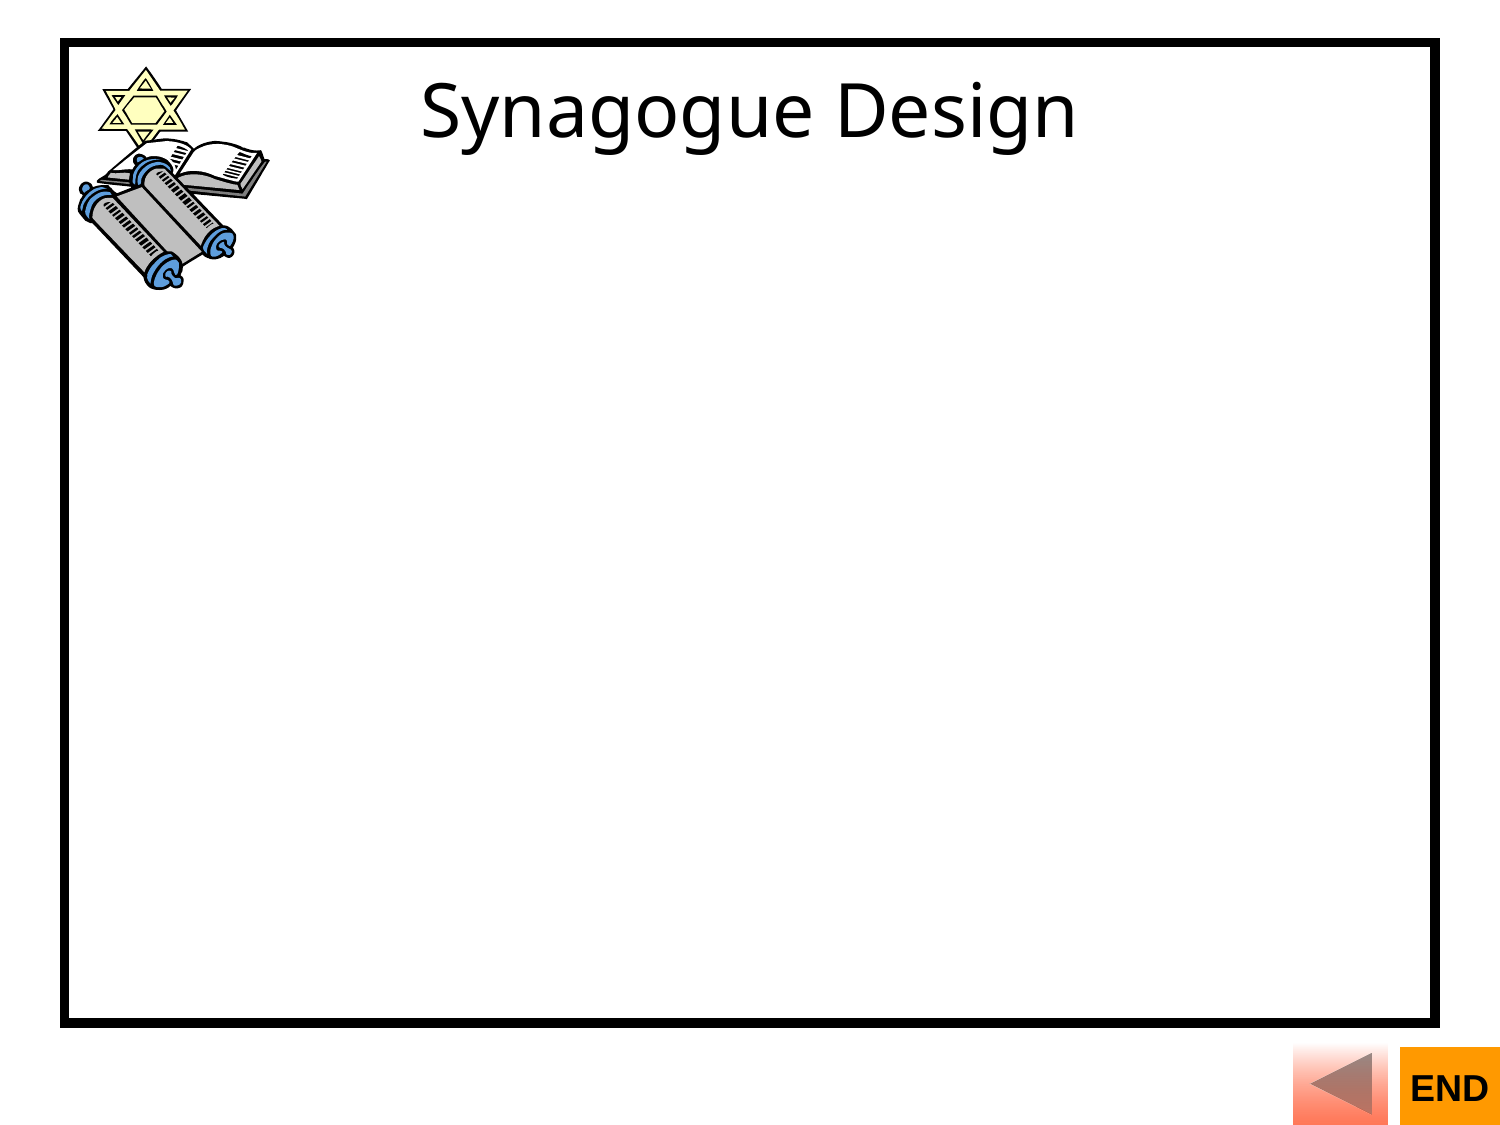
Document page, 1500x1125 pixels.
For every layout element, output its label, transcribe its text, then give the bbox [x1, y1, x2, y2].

text_box END [1399, 1046, 1500, 1125]
text_box Synagogue Design [76, 54, 1424, 160]
text_box [64, 42, 1436, 1024]
picture [76, 66, 270, 292]
text_box [1293, 1042, 1388, 1125]
